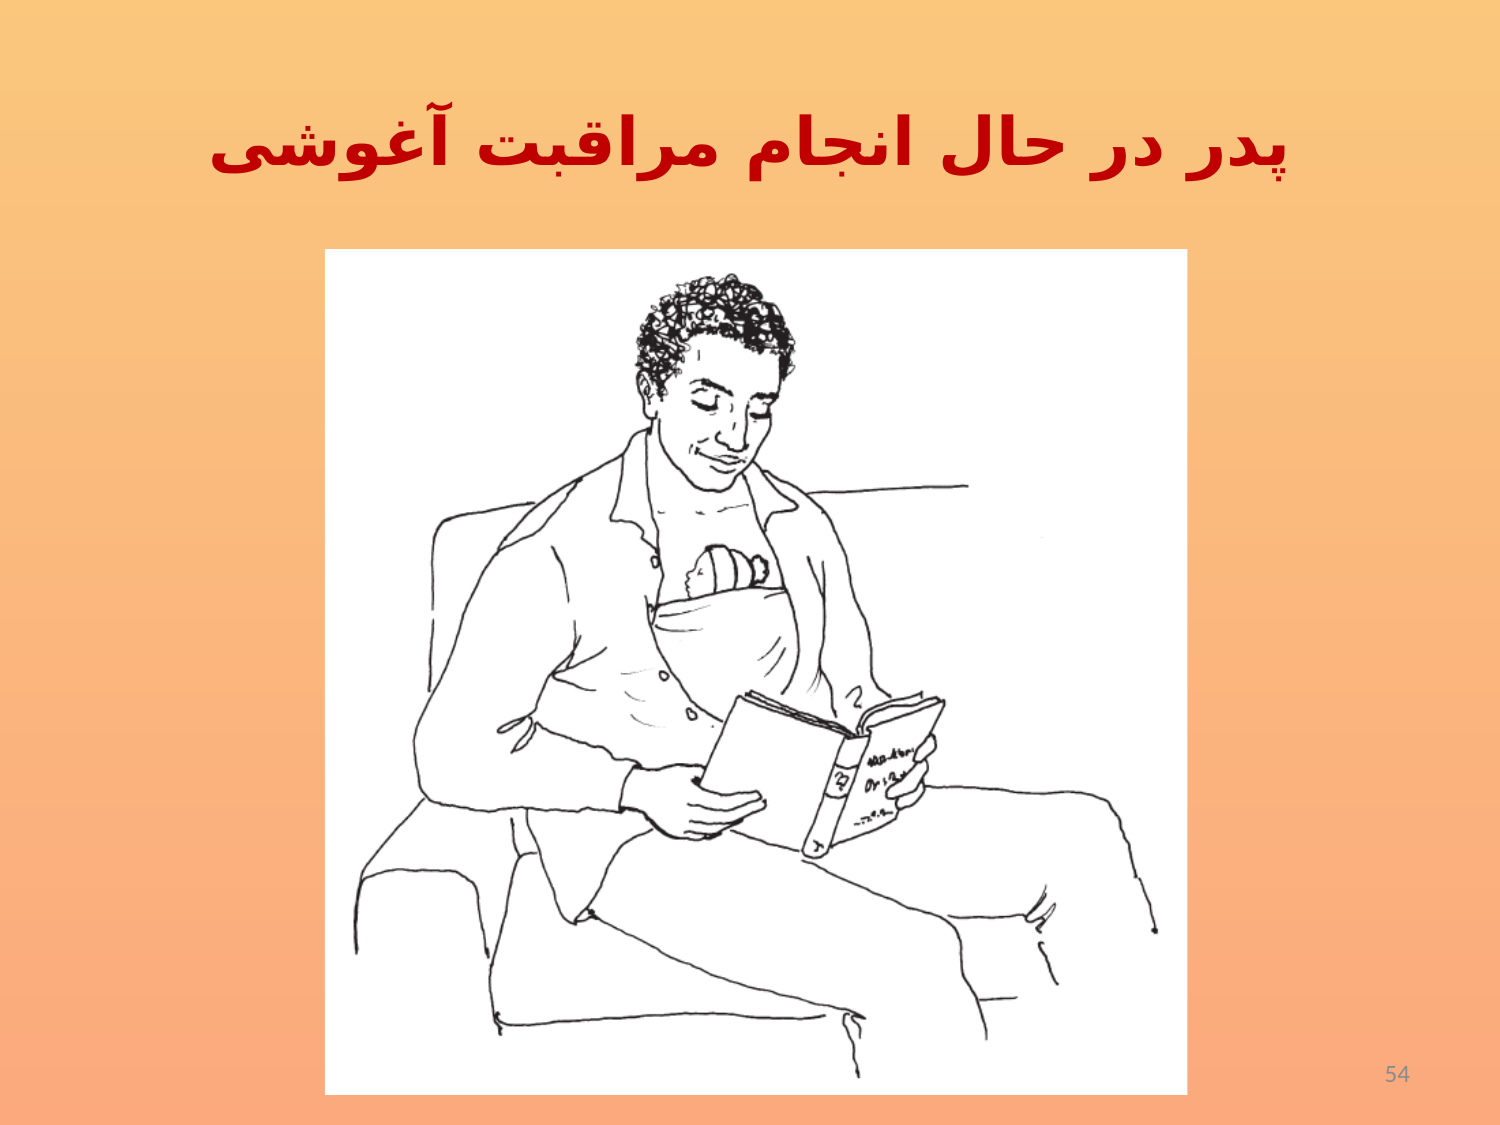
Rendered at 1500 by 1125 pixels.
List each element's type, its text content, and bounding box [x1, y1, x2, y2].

slide_number 54 [1187, 1042, 1425, 1103]
title پدر در حال انجام مراقبت آغوشی [75, 45, 1425, 233]
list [324, 249, 1188, 1095]
